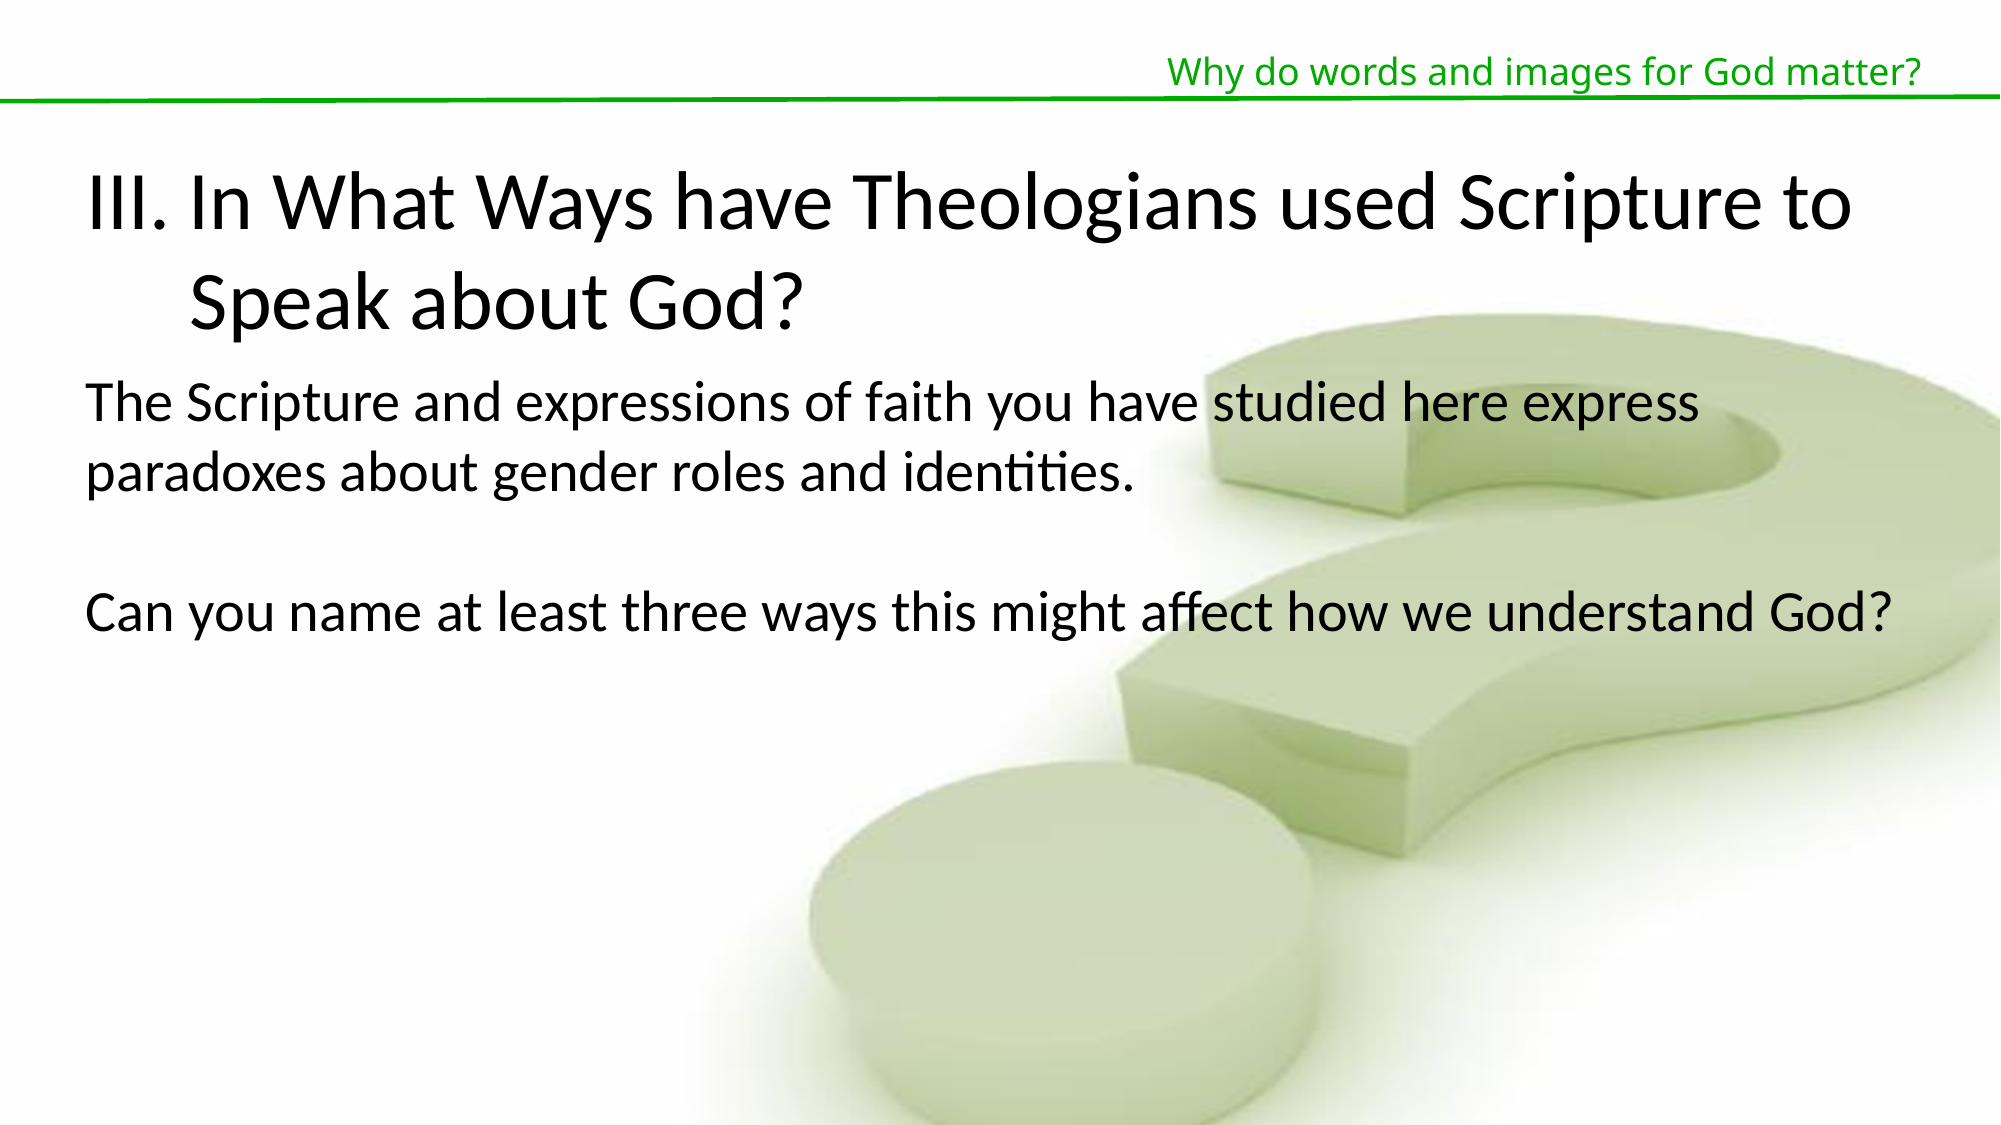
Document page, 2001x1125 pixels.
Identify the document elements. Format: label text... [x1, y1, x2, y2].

text_box III. In What Ways have Theologians used Scripture to Speak about God? [71, 139, 1930, 354]
picture [0, 0, 2001, 1125]
text_box The Scripture and expressions of faith you have studied here express paradoxes about gender roles and identities. Can you name at least three ways this might affect how we understand God? [71, 356, 1930, 651]
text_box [0, 96, 2000, 102]
text_box Why do words and images for God matter? [1152, 40, 2000, 96]
